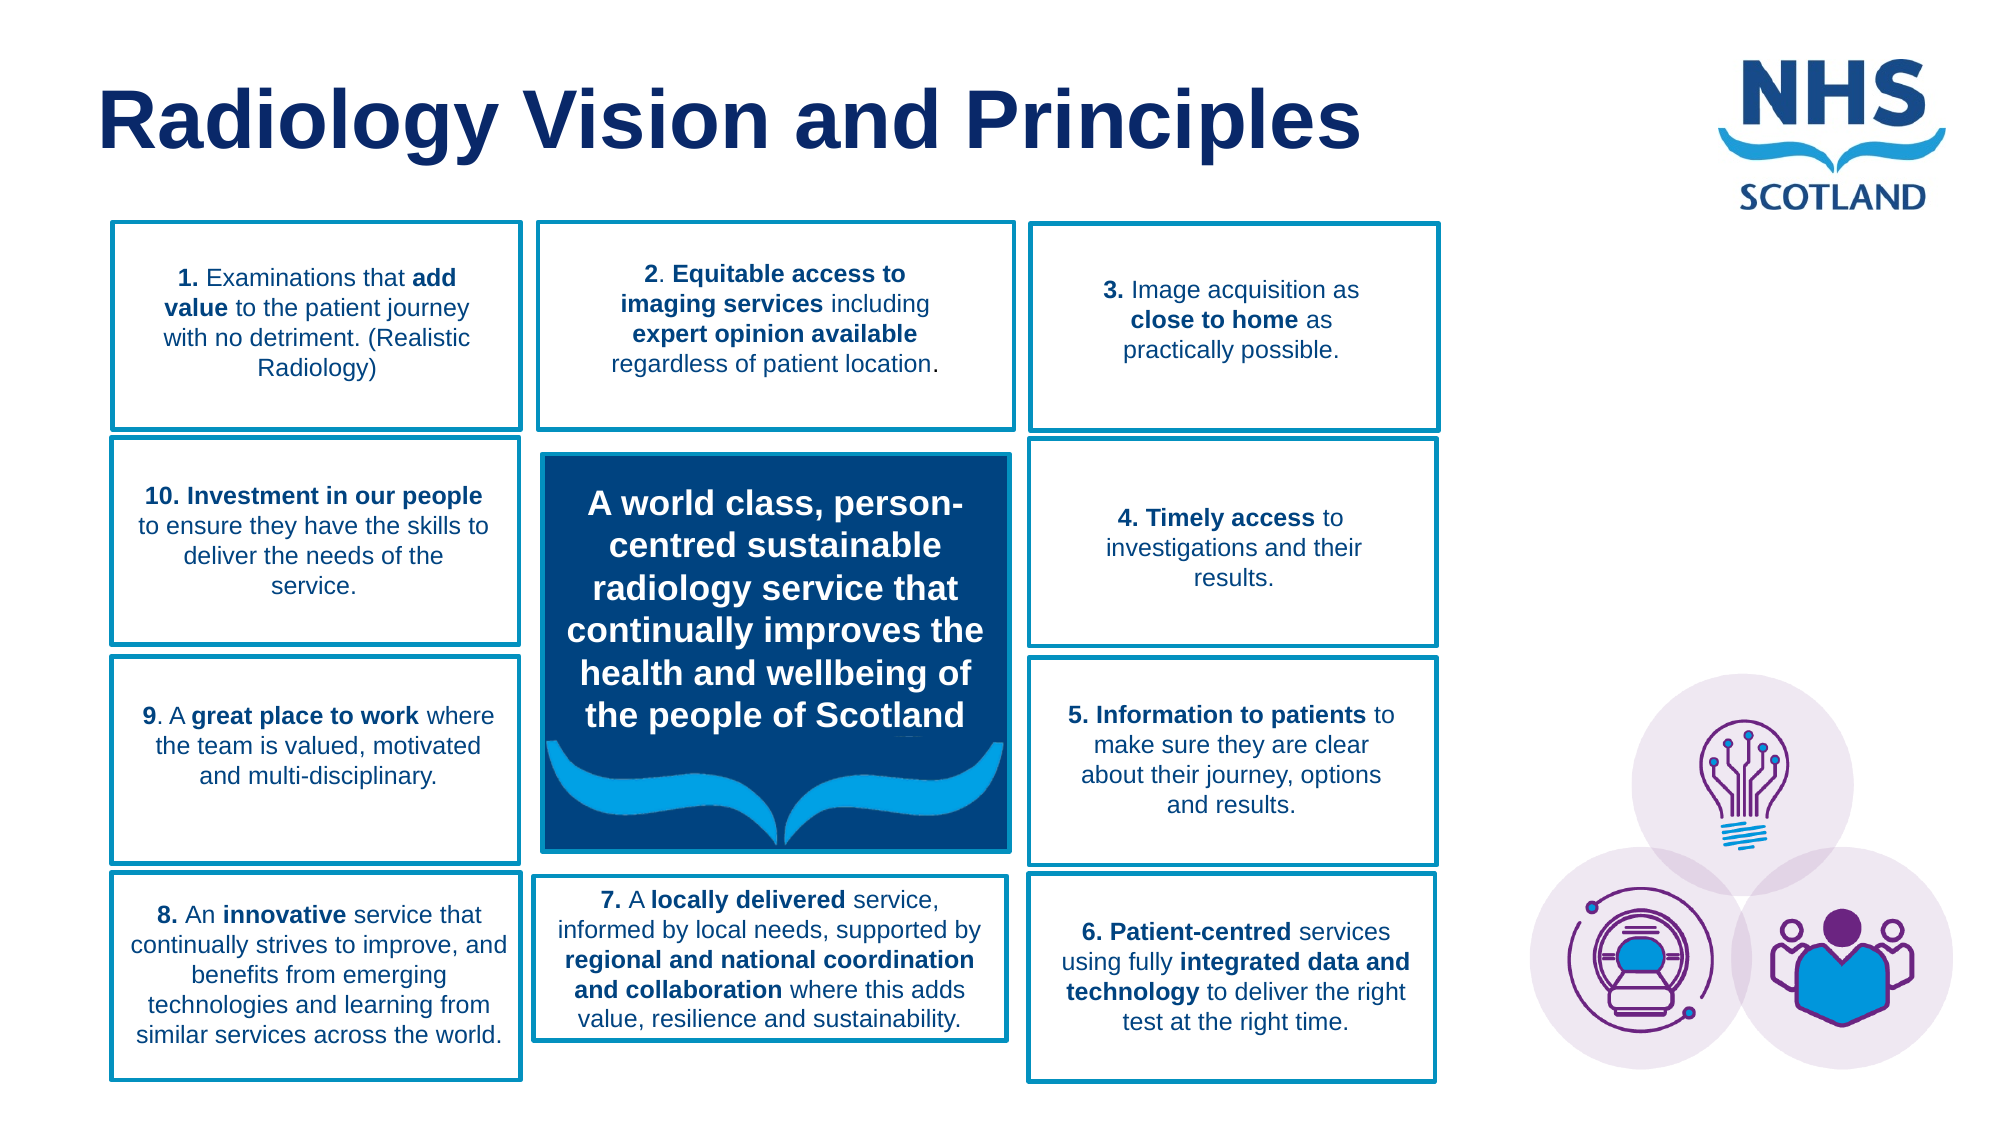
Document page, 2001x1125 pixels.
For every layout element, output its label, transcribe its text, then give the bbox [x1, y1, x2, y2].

text_box Radiology Vision and Principles [83, 58, 1465, 173]
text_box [108, 222, 1439, 1082]
picture [1718, 59, 1946, 210]
picture [1438, 604, 2000, 1125]
